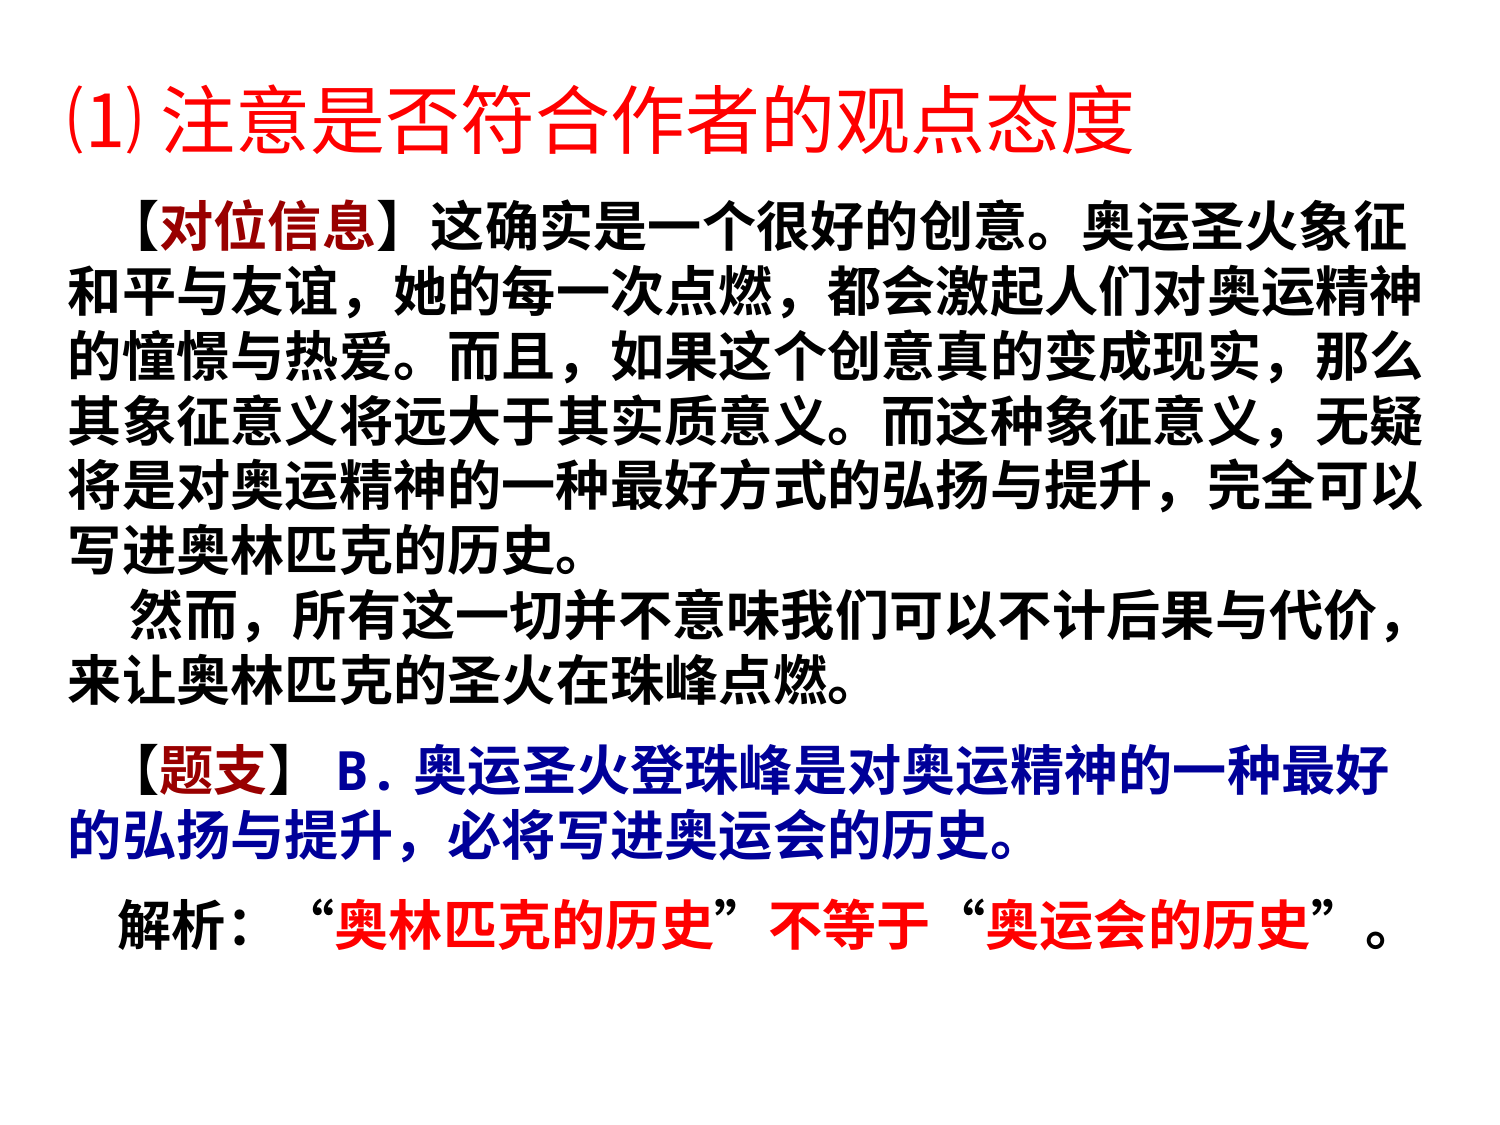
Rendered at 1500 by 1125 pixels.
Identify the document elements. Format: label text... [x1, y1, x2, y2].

text_box 【对位信息】这确实是一个很好的创意。奥运圣火象征和平与友谊，她的每一次点燃，都会激起人们对奥运精神的憧憬与热爱。而且，如果这个创意真的变成现实，那么其象征意义将远大于其实质意义。而这种象征意义，无疑将是对奥运精神的一种最好方式的弘扬与提升，完全可以写进奥林匹克的历史。 然而，所有这一切并不意味我们可以不计后果与代价，来让奥林匹克的圣火在珠峰点燃。 【题支】B.奥运圣火登珠峰是对奥运精神的一种最好的弘扬与提升，必将写进奥运会的历史。 解析：“奥林匹克的历史”不等于“奥运会的历史”。 [53, 184, 1447, 964]
text_box ⑴注意是否符合作者的观点态度 [53, 66, 1447, 172]
